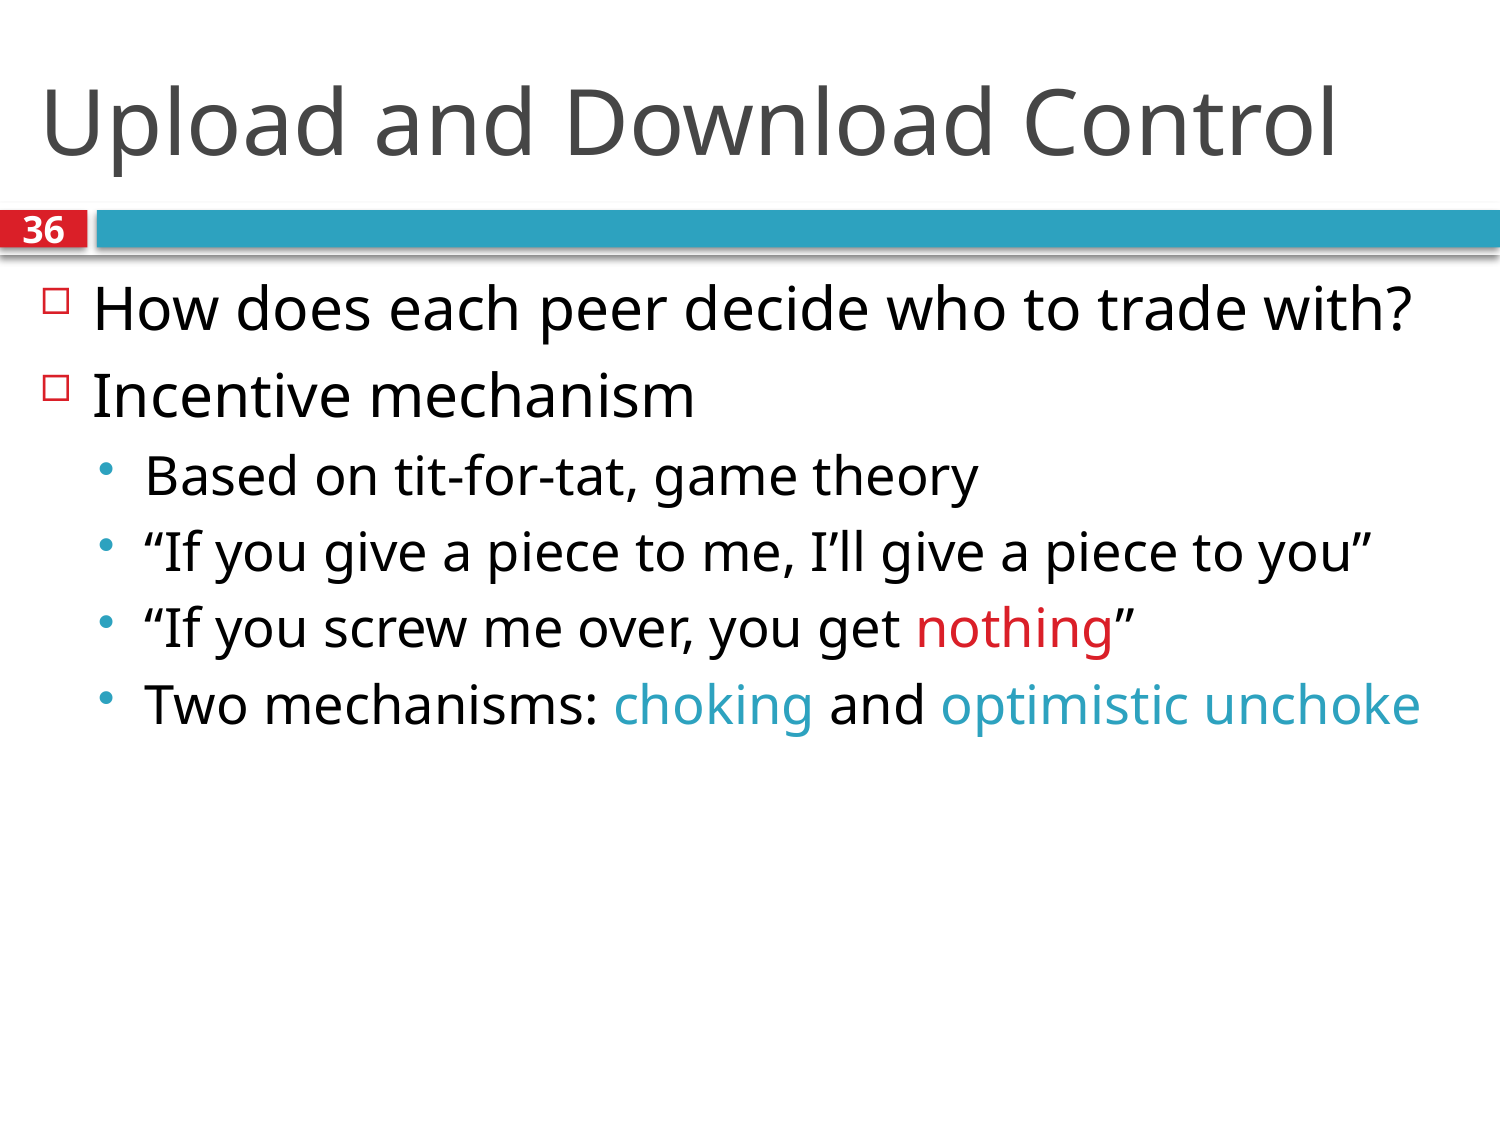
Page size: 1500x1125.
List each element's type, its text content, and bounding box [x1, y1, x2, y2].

list How does each peer decide who to trade with? Incentive mechanism Based on tit-for-tat, game theory “If you give a piece to me, I’ll give a piece to you” “If you screw me over, you get nothing” Two mechanisms: choking and optimistic unchoke [24, 262, 1475, 1100]
title Upload and Download Control [24, 37, 1475, 200]
slide_number 36 [0, 206, 88, 257]
